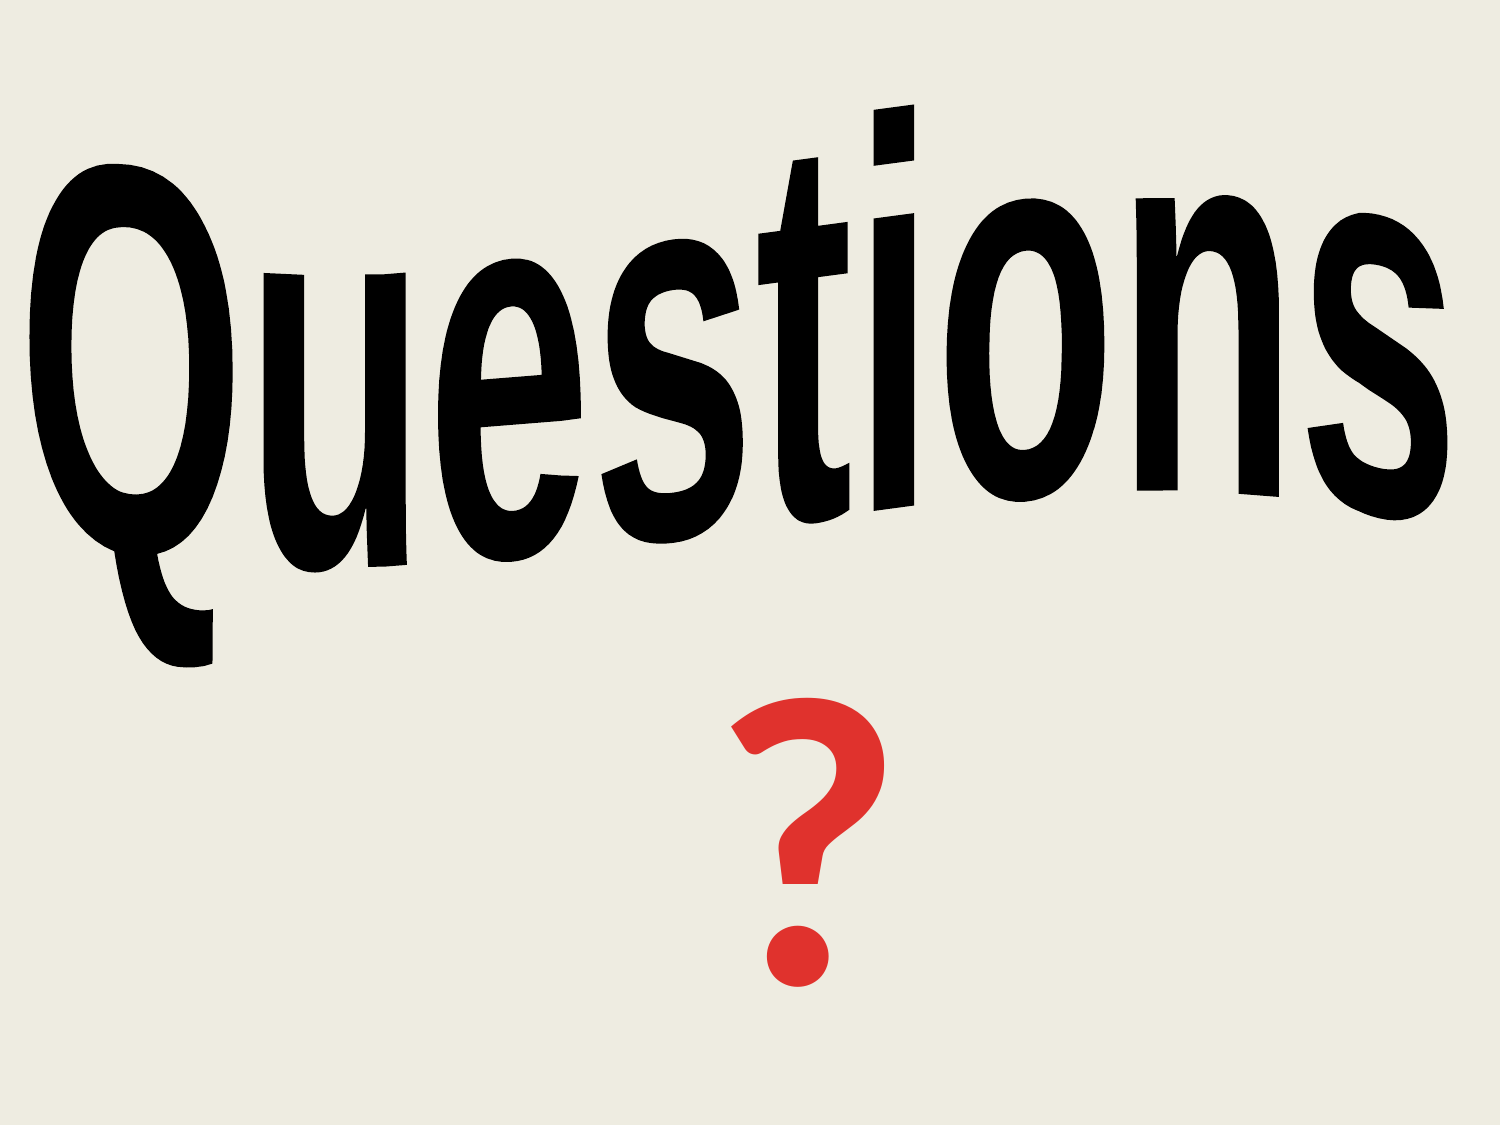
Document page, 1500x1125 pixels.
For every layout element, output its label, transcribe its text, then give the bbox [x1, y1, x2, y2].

text_box ? [696, 562, 916, 1075]
